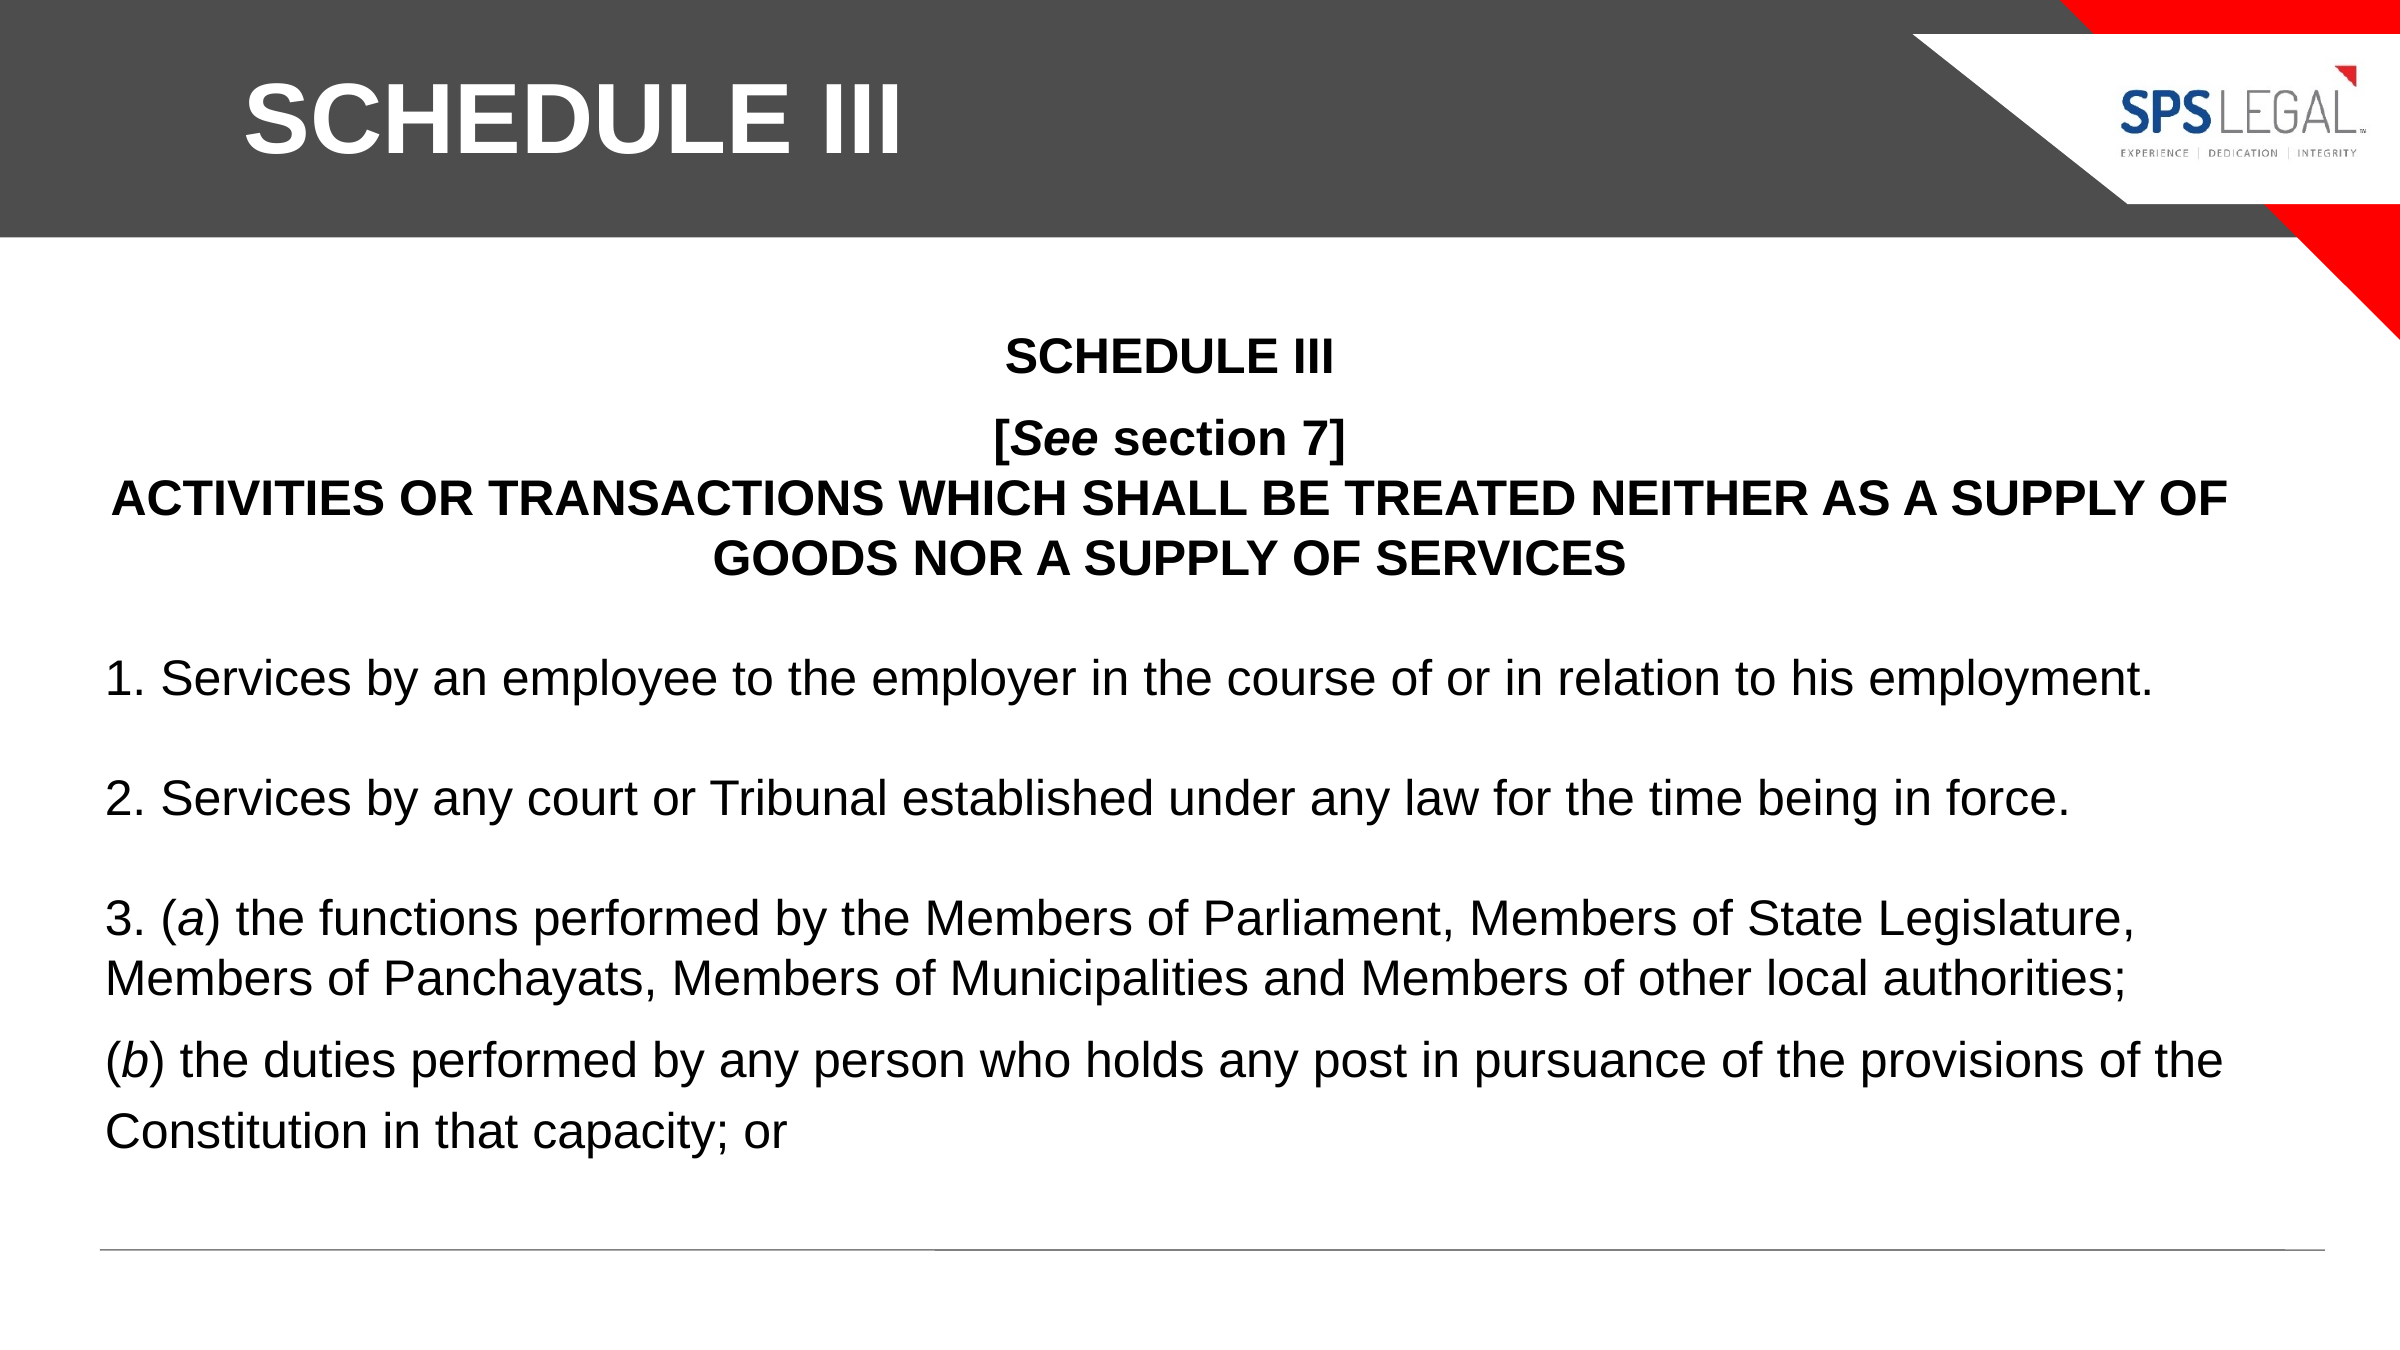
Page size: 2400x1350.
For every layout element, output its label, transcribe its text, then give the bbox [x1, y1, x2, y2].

picture [2102, 58, 2375, 166]
text_box SCHEDULE III [225, 44, 924, 183]
list SCHEDULE III [See section 7] ACTIVITIES OR TRANSACTIONS WHICH SHALL BE TREATED NEITHER AS A SUPPLY OF GOODS NOR A SUPPLY OF SERVICES 1. Services by an employee to the employer in the course of or in relation to his employment. 2. Services by any court or Tribunal established under any law for the time being in force. 3. (a) the functions performed by the Members of Parliament, Members of State Legislature, Members of Panchayats, Members of Municipalities and Members of other local authorities; (b) the duties performed by any person who holds any post in pursuance of the provisions of the Constitution in that capacity; or [104, 310, 2236, 1168]
